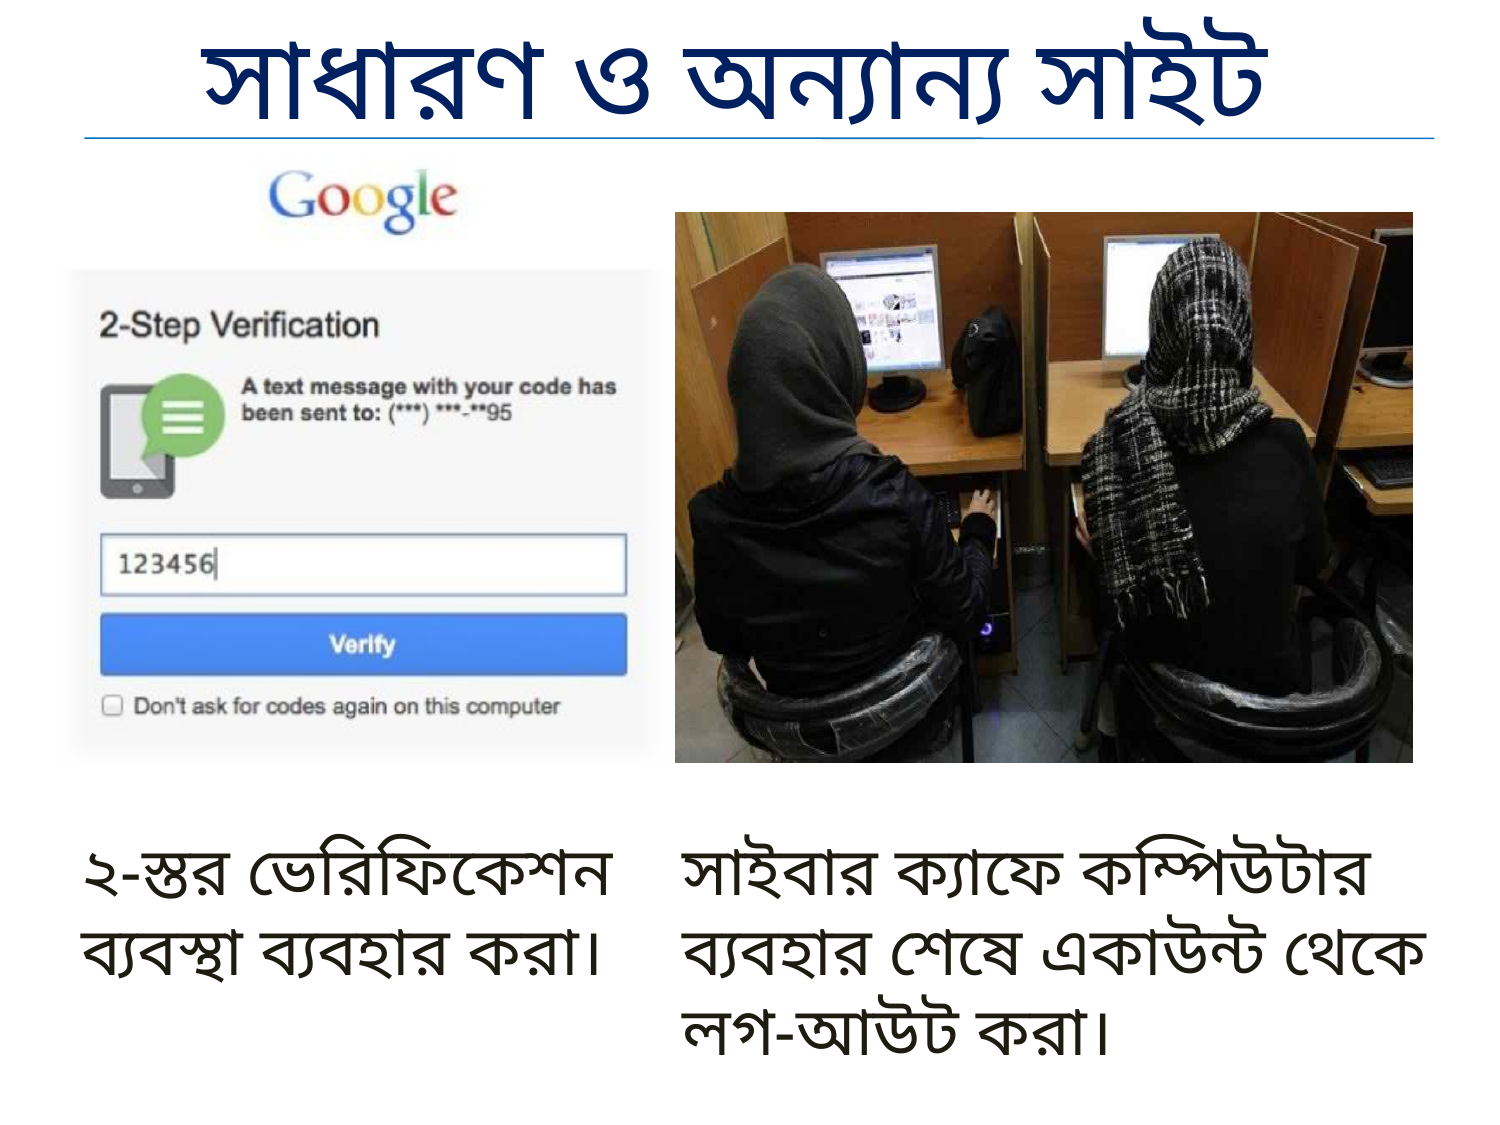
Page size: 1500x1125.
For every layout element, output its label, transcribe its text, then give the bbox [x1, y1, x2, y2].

text_box ২-স্তর ভেরিফিকেশন ব্যবস্থা ব্যবহার করা। [66, 821, 657, 997]
text_box সাধারণ ও অন্যান্য সাইট [0, 0, 1500, 150]
picture [55, 156, 669, 770]
text_box সাইবার ক্যাফে কম্পিউটার ব্যবহার শেষে একাউন্ট থেকে লগ-আউট করা। [667, 821, 1493, 1077]
picture [674, 212, 1413, 763]
